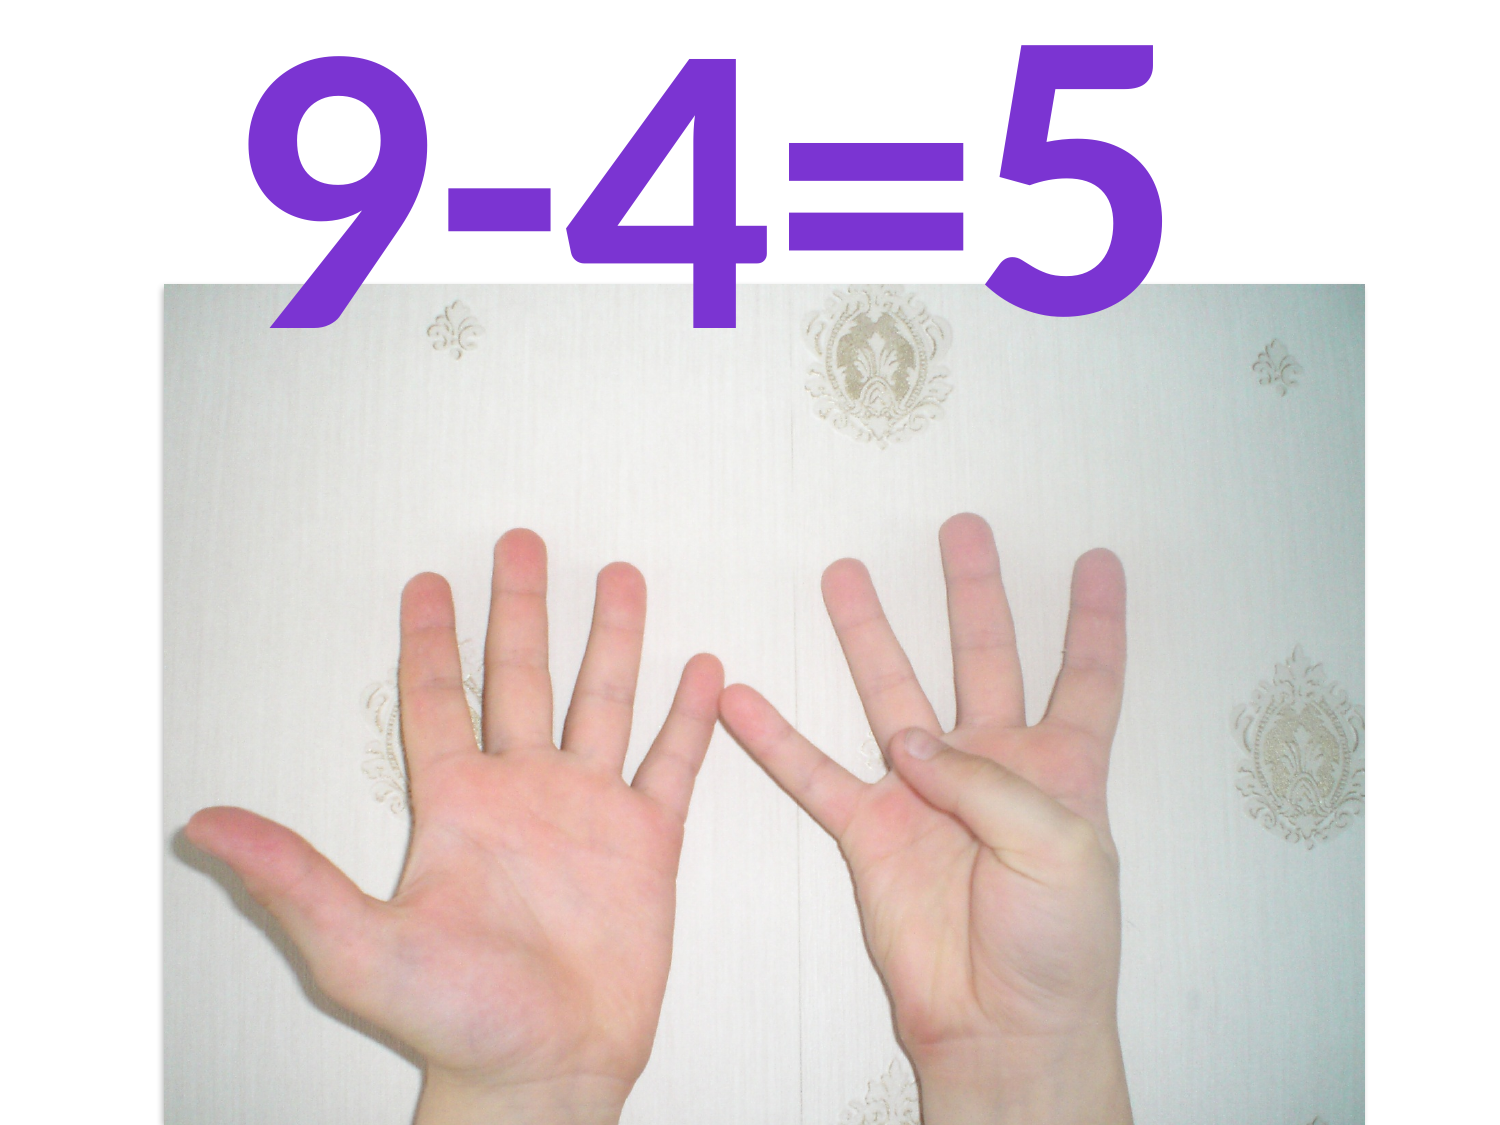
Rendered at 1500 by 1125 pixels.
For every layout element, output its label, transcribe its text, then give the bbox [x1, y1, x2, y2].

text_box 5 [937, 23, 1219, 275]
picture [163, 283, 1365, 1125]
text_box 9-4= [117, 0, 1090, 305]
